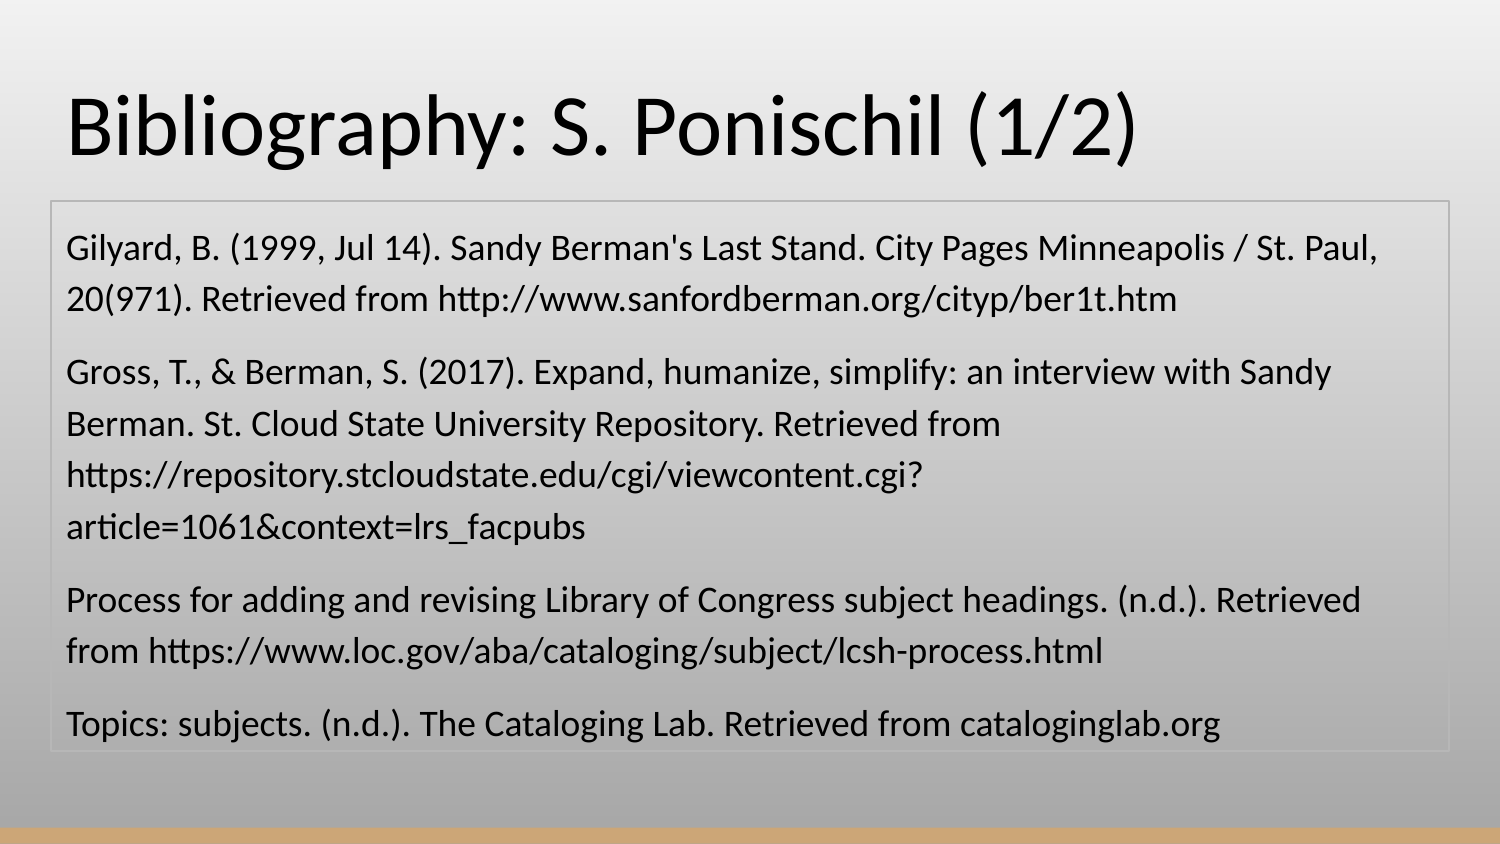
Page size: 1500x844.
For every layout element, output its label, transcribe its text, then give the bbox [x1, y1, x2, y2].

list Gilyard, B. (1999, Jul 14). Sandy Berman's Last Stand. City Pages Minneapolis / St. Paul, 20(971). Retrieved from http://www.sanfordberman.org/cityp/ber1t.htm Gross, T., & Berman, S. (2017). Expand, humanize, simplify: an interview with Sandy Berman. St. Cloud State University Repository. Retrieved from https://repository.stcloudstate.edu/cgi/viewcontent.cgi?article=1061&context=lrs_facpubs Process for adding and revising Library of Congress subject headings. (n.d.). Retrieved from https://www.loc.gov/aba/cataloging/subject/lcsh-process.html Topics: subjects. (n.d.). The Cataloging Lab. Retrieved from cataloginglab.org [51, 200, 1449, 752]
title Bibliography: S. Ponischil (1/2) [51, 51, 1449, 189]
